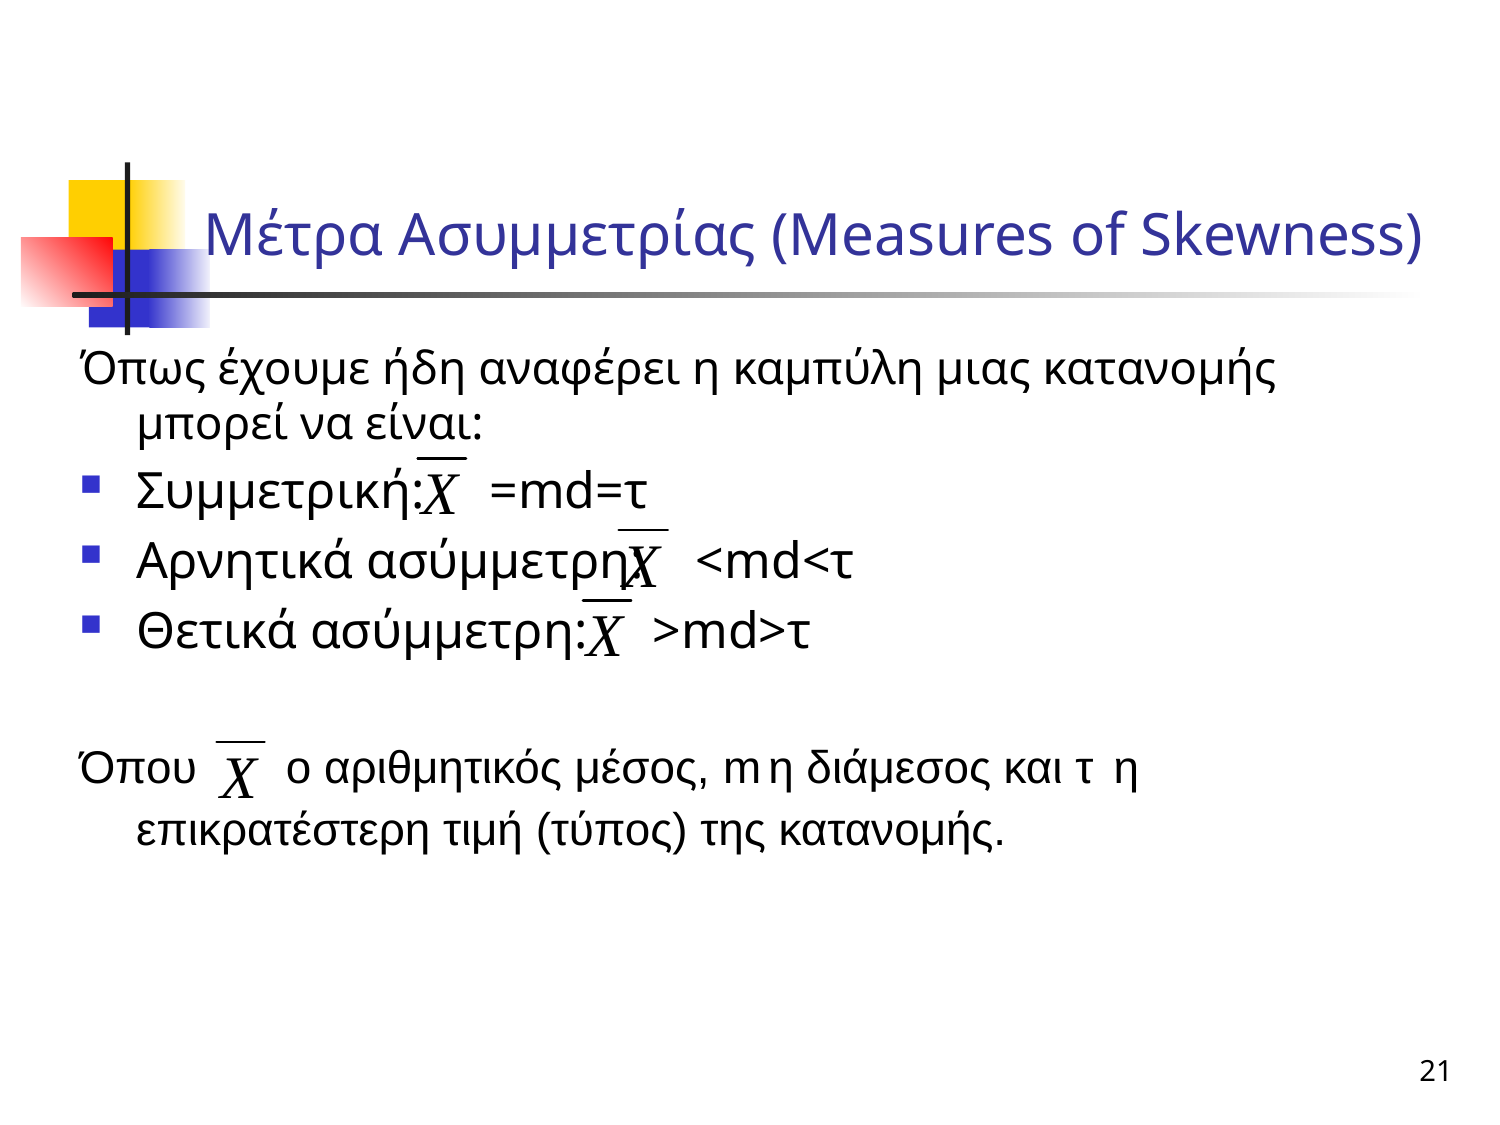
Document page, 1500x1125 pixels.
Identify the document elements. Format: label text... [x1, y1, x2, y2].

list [407, 444, 479, 525]
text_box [206, 727, 278, 809]
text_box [572, 585, 644, 668]
title Μέτρα Ασυμμετρίας (Measures of Skewness) [188, 35, 1468, 275]
slide_number 21 [1154, 1023, 1468, 1100]
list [608, 515, 681, 599]
list Όπως έχουμε ήδη αναφέρει η καμπύλη μιας κατανομής μπορεί να είναι: Συμμετρική: =md=τ Αρνητικά ασύμμετρη: <md<τ Θετικά ασύμμετρη: >md>τ Όπου ο αριθμητικός μέσος, m η διάμεσος και τ η επικρατέστερη τιμή (τύπος) της κατανομής. [64, 331, 1436, 1035]
